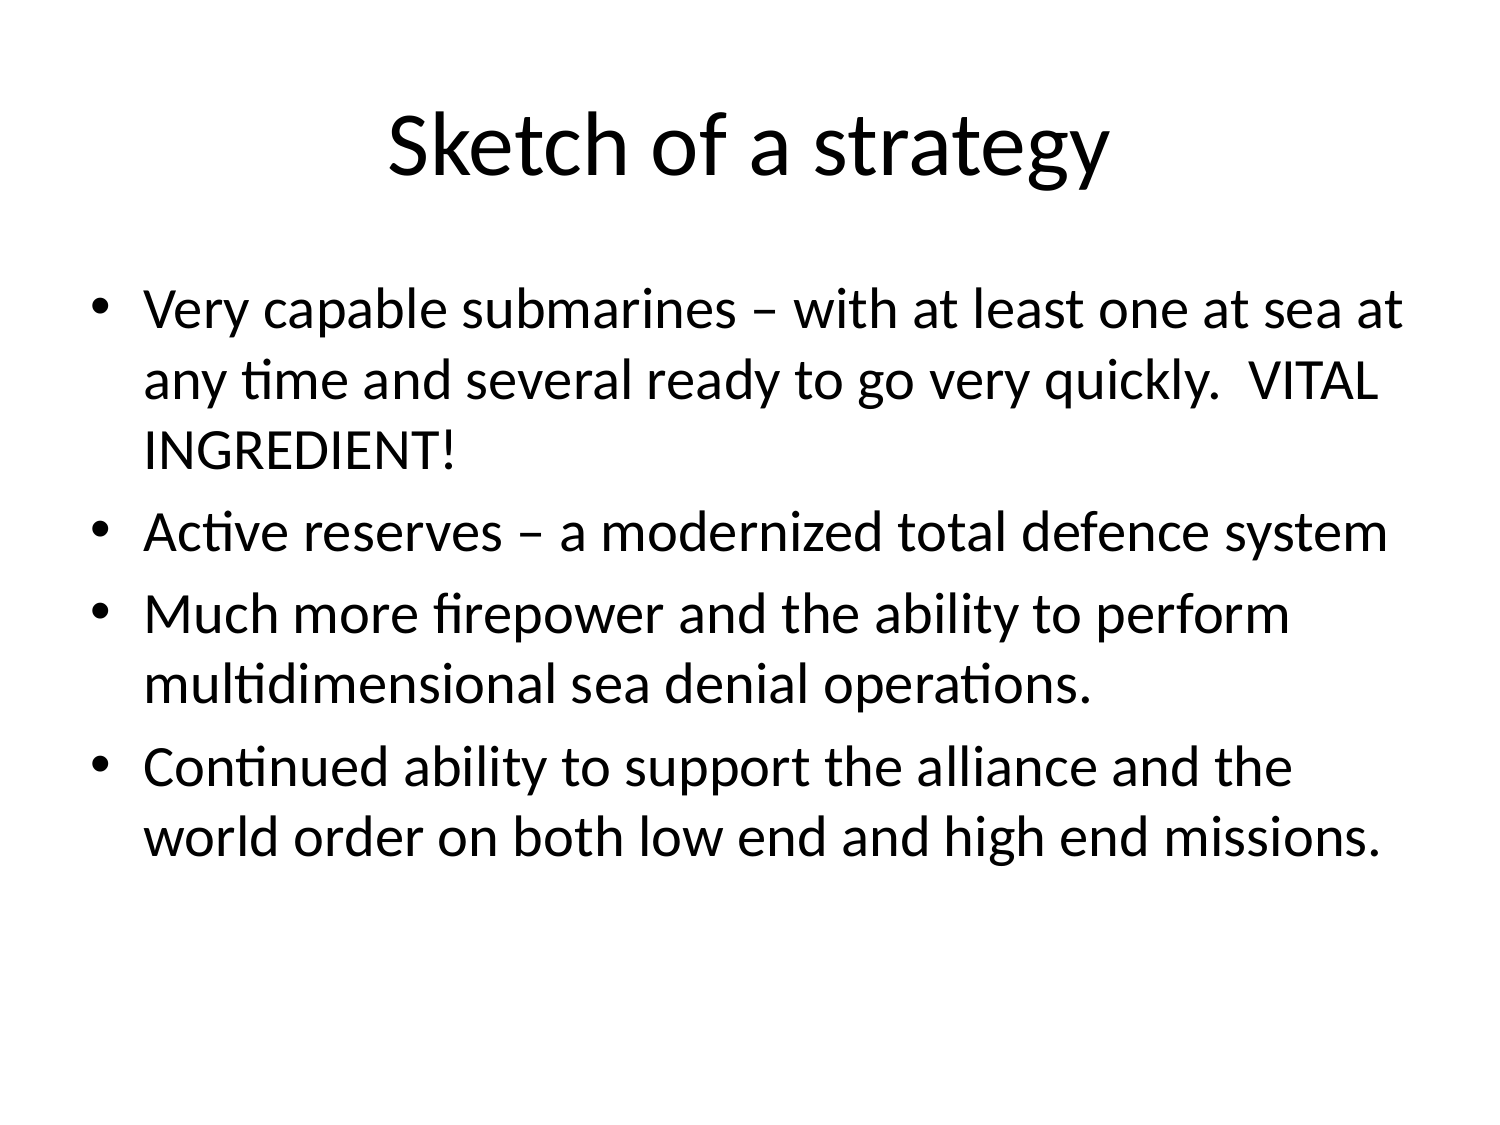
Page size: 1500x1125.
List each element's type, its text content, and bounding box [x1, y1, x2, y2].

title Sketch of a strategy [75, 45, 1425, 233]
list Very capable submarines – with at least one at sea at any time and several ready to go very quickly. VITAL INGREDIENT! Active reserves – a modernized total defence system Much more firepower and the ability to perform multidimensional sea denial operations. Continued ability to support the alliance and the world order on both low end and high end missions. [75, 262, 1425, 1005]
